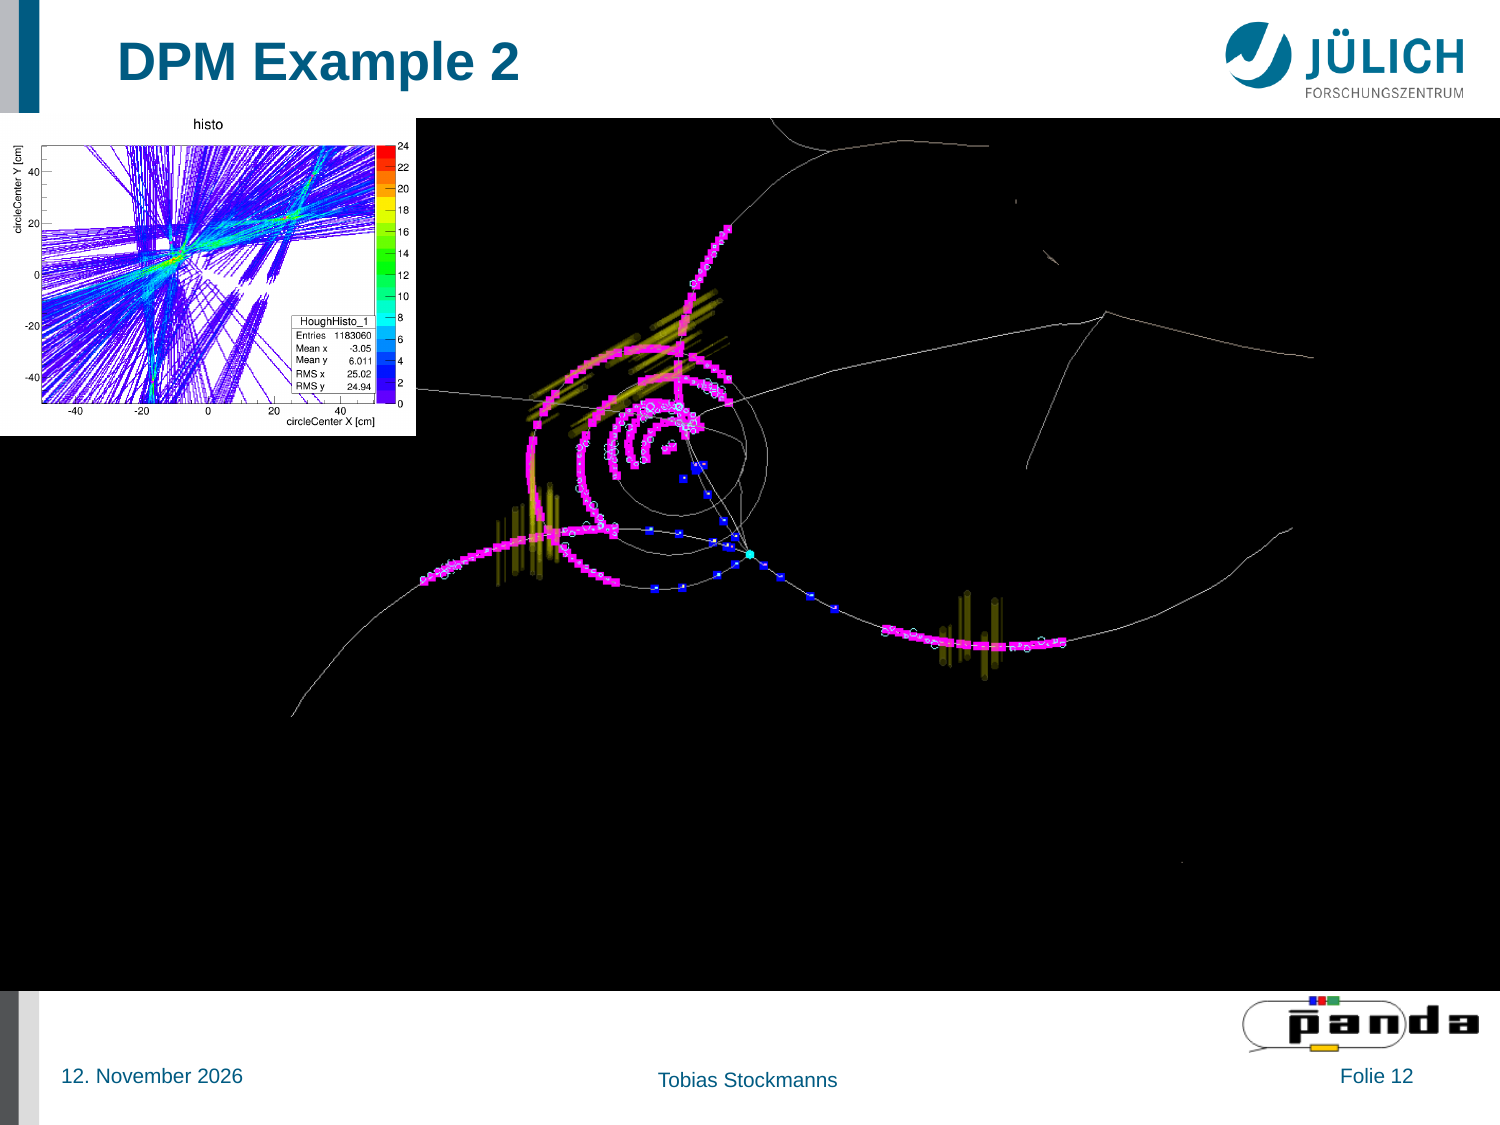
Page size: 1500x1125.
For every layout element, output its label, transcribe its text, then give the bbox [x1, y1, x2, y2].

picture [1242, 996, 1479, 1053]
picture [1224, 20, 1463, 98]
picture [0, 113, 1500, 991]
title DPM Example 2 [116, 11, 1208, 106]
